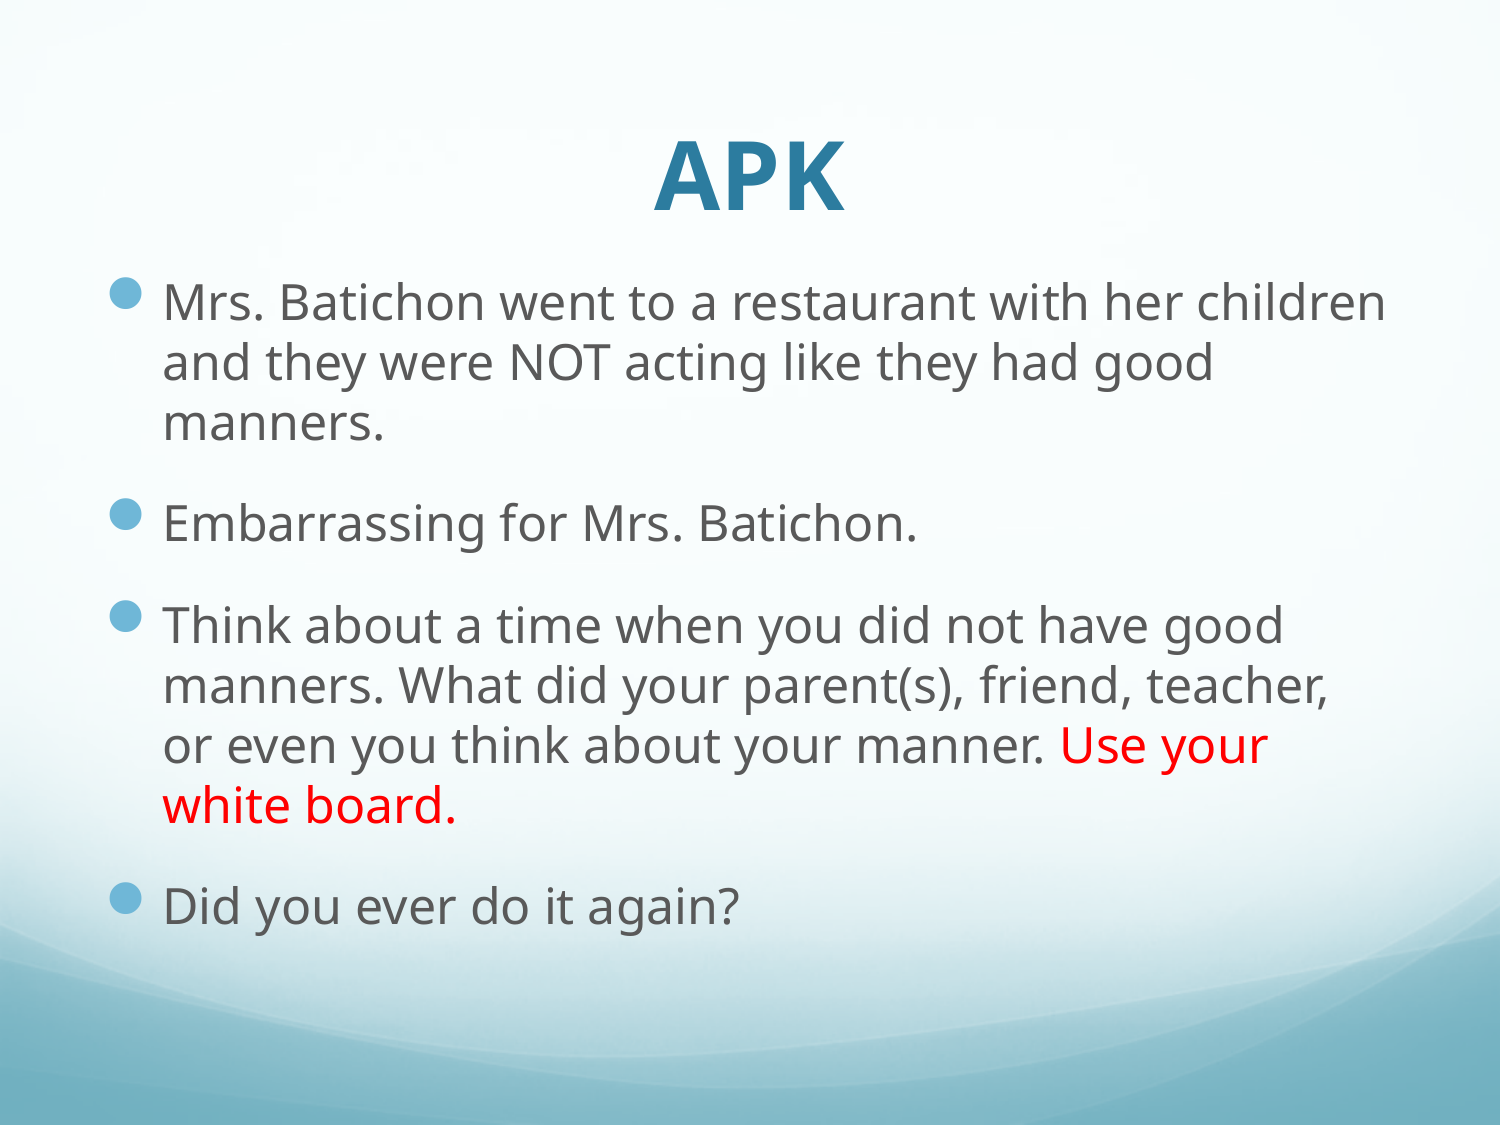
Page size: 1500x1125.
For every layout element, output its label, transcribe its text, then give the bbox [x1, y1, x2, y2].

list Mrs. Batichon went to a restaurant with her children and they were NOT acting like they had good manners. Embarrassing for Mrs. Batichon. Think about a time when you did not have good manners. What did your parent(s), friend, teacher, or even you think about your manner. Use your white board. Did you ever do it again? [90, 262, 1410, 975]
title APK [90, 17, 1410, 237]
